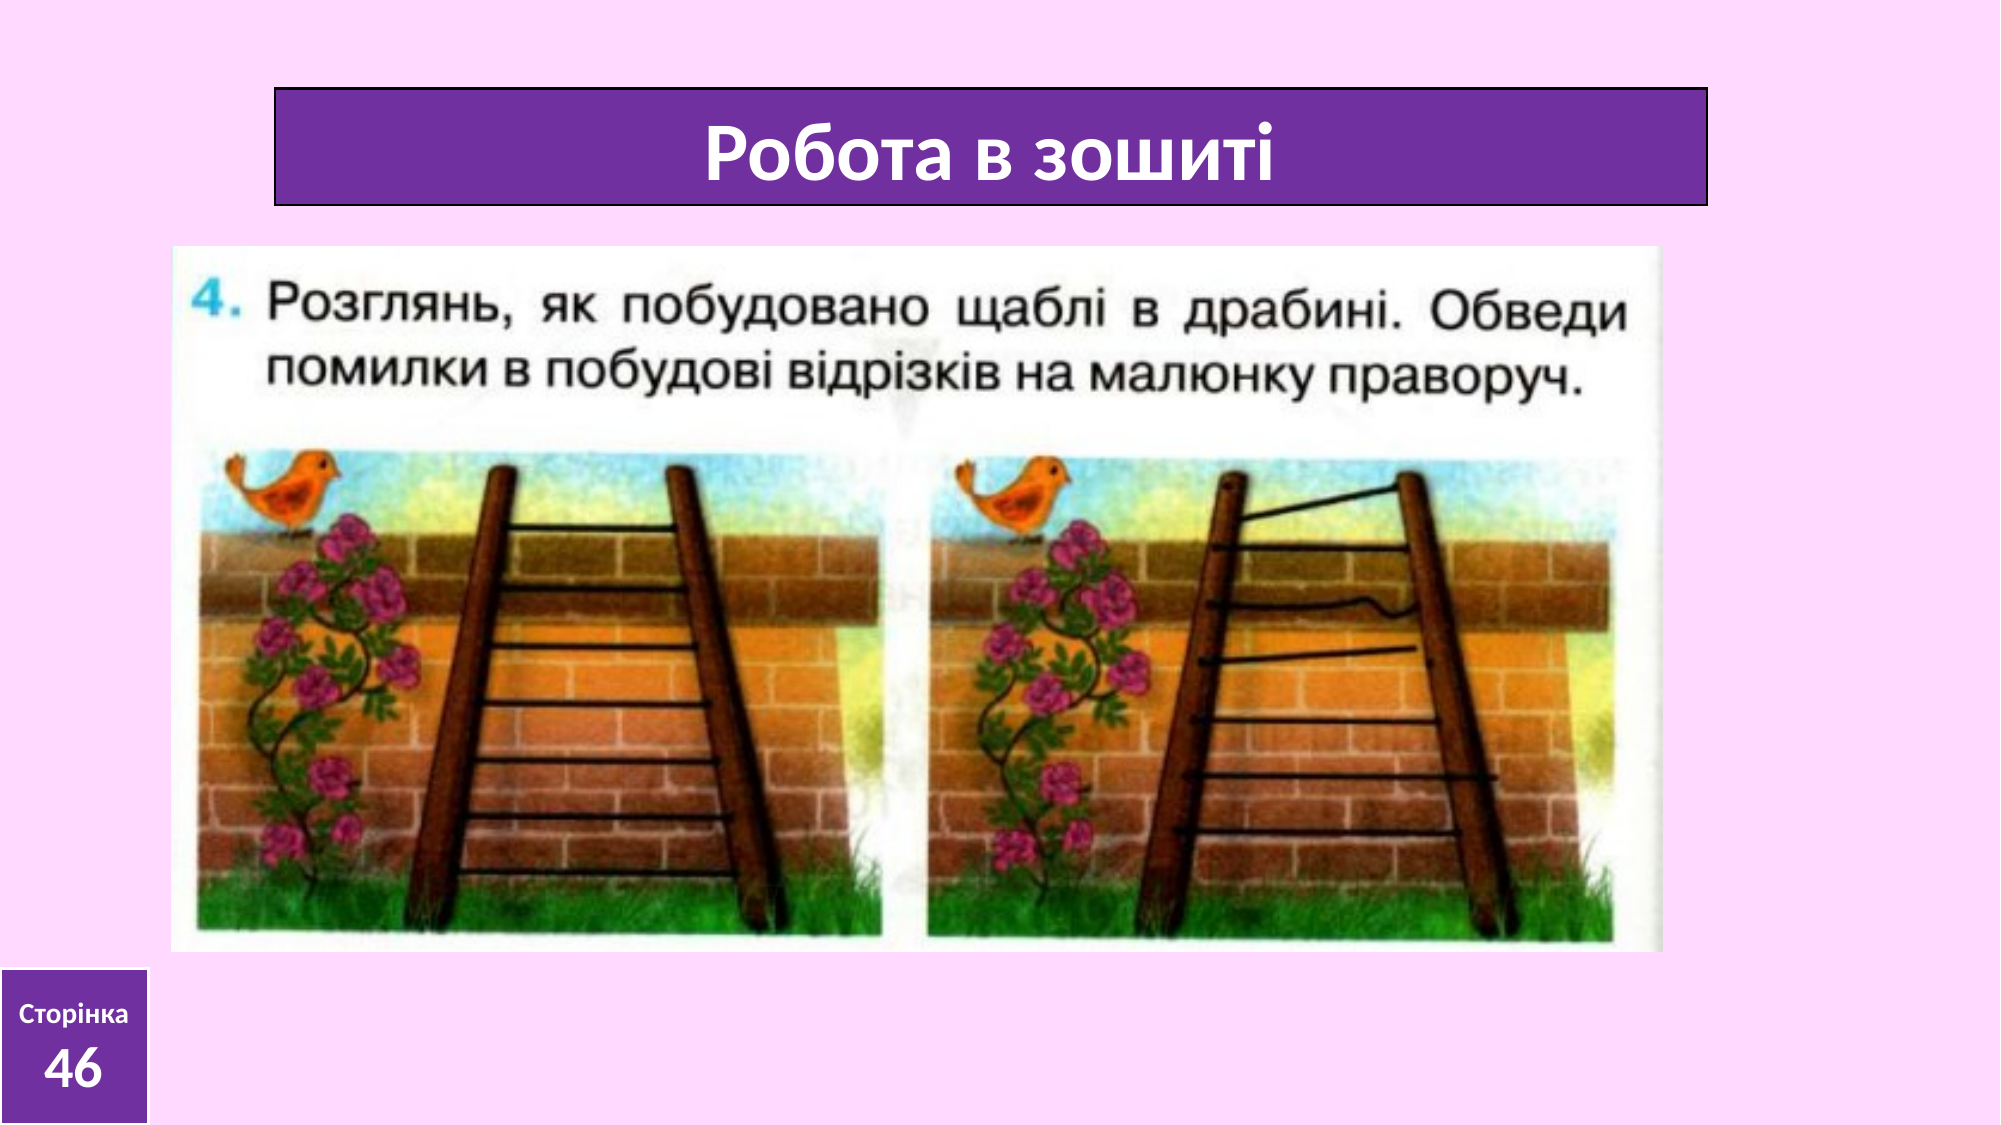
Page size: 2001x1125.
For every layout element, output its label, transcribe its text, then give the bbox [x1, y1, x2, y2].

text_box Сторінка 46 [0, 967, 149, 1125]
picture [171, 246, 1663, 952]
text_box Робота в зошиті [274, 87, 1708, 206]
